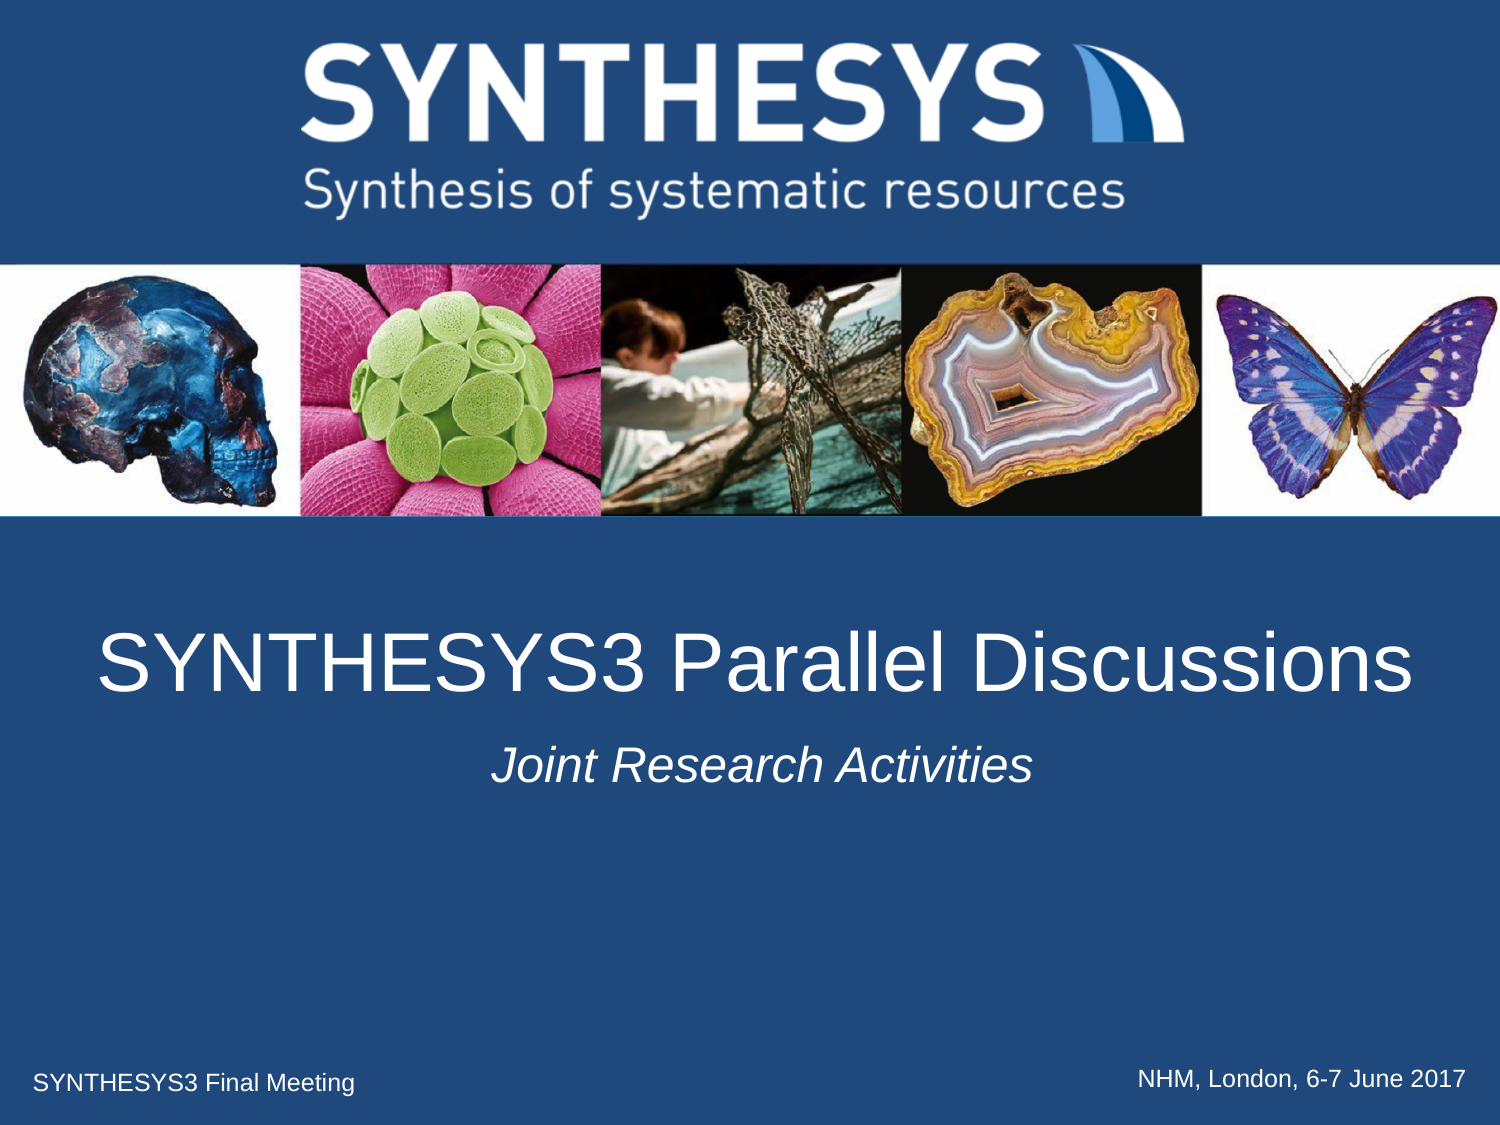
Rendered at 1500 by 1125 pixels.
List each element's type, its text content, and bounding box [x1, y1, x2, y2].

text_box NHM, London, 6-7 June 2017 [1033, 1054, 1483, 1100]
picture [0, 263, 1500, 517]
title SYNTHESYS3 Parallel Discussions [37, 537, 1475, 779]
subtitle Joint Research Activities [87, 725, 1438, 863]
picture [300, 42, 1188, 223]
text_box SYNTHESYS3 Final Meeting [17, 1059, 612, 1105]
